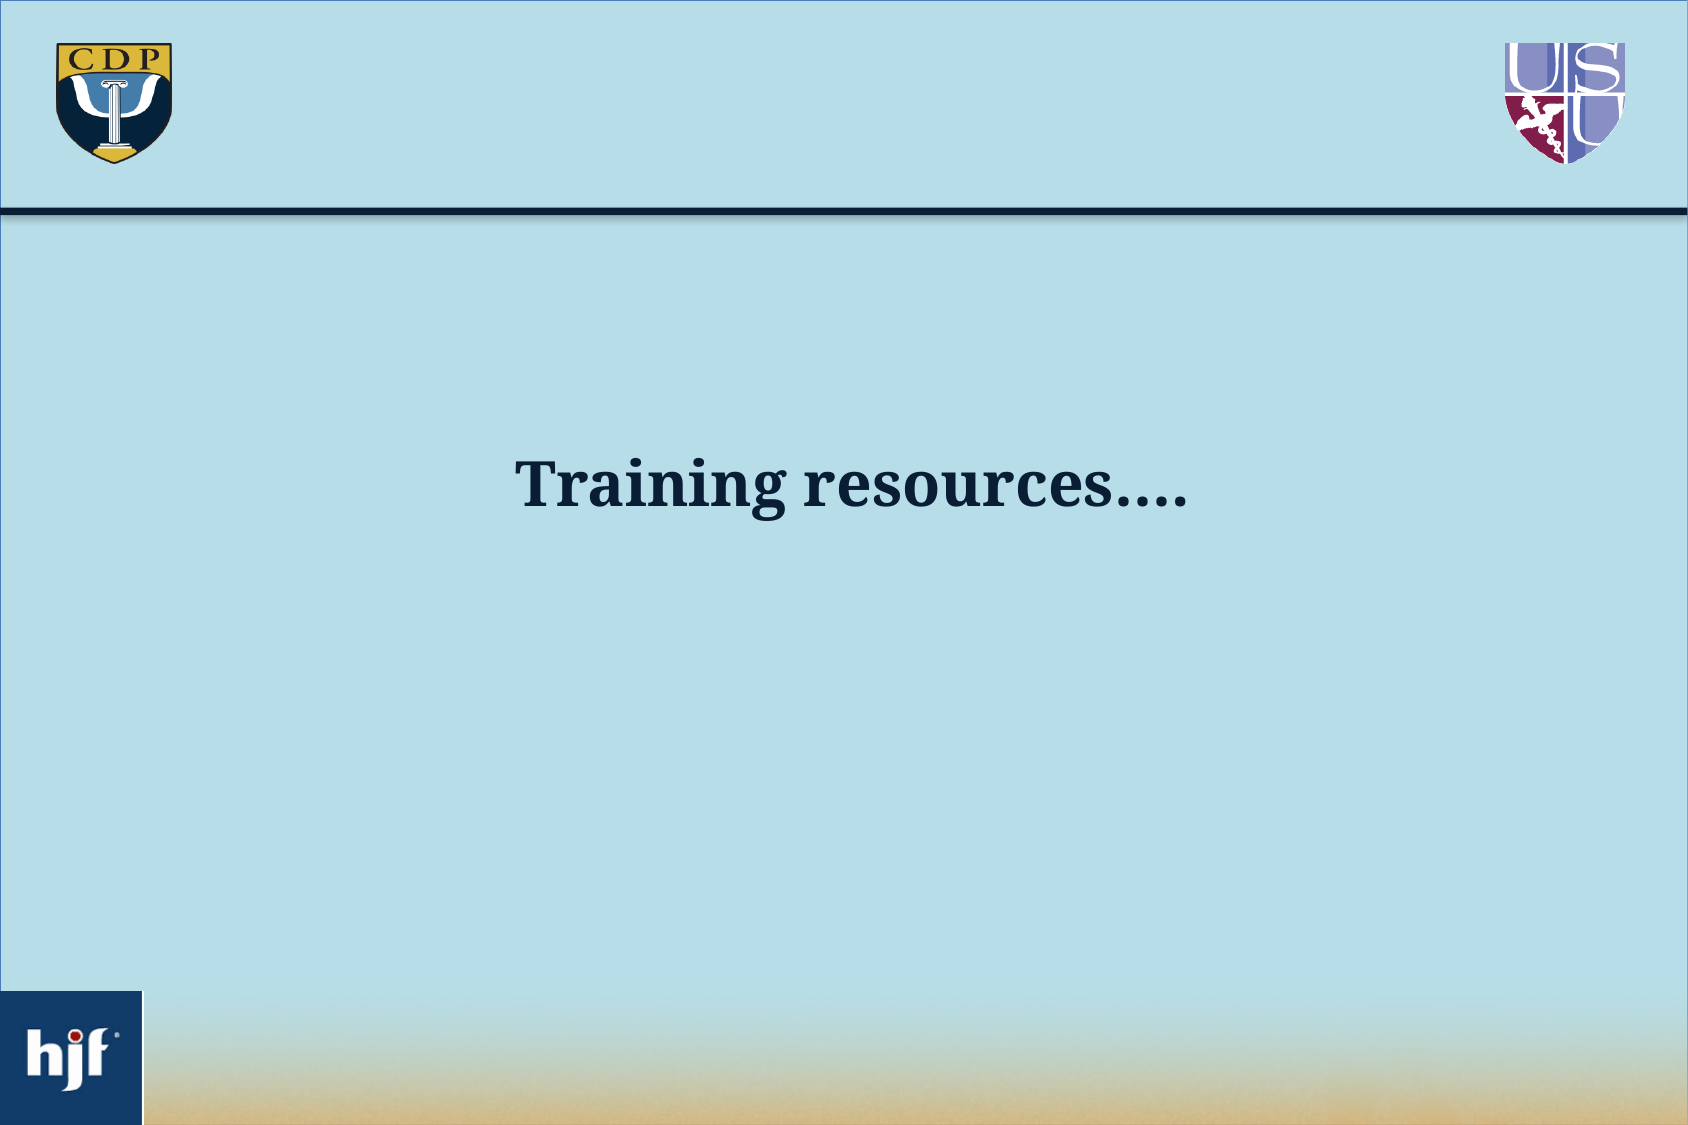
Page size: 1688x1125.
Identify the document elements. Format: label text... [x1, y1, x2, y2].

title Training resources…. [93, 387, 1613, 576]
picture [1505, 43, 1625, 164]
picture [56, 43, 172, 164]
picture [0, 970, 1688, 1125]
